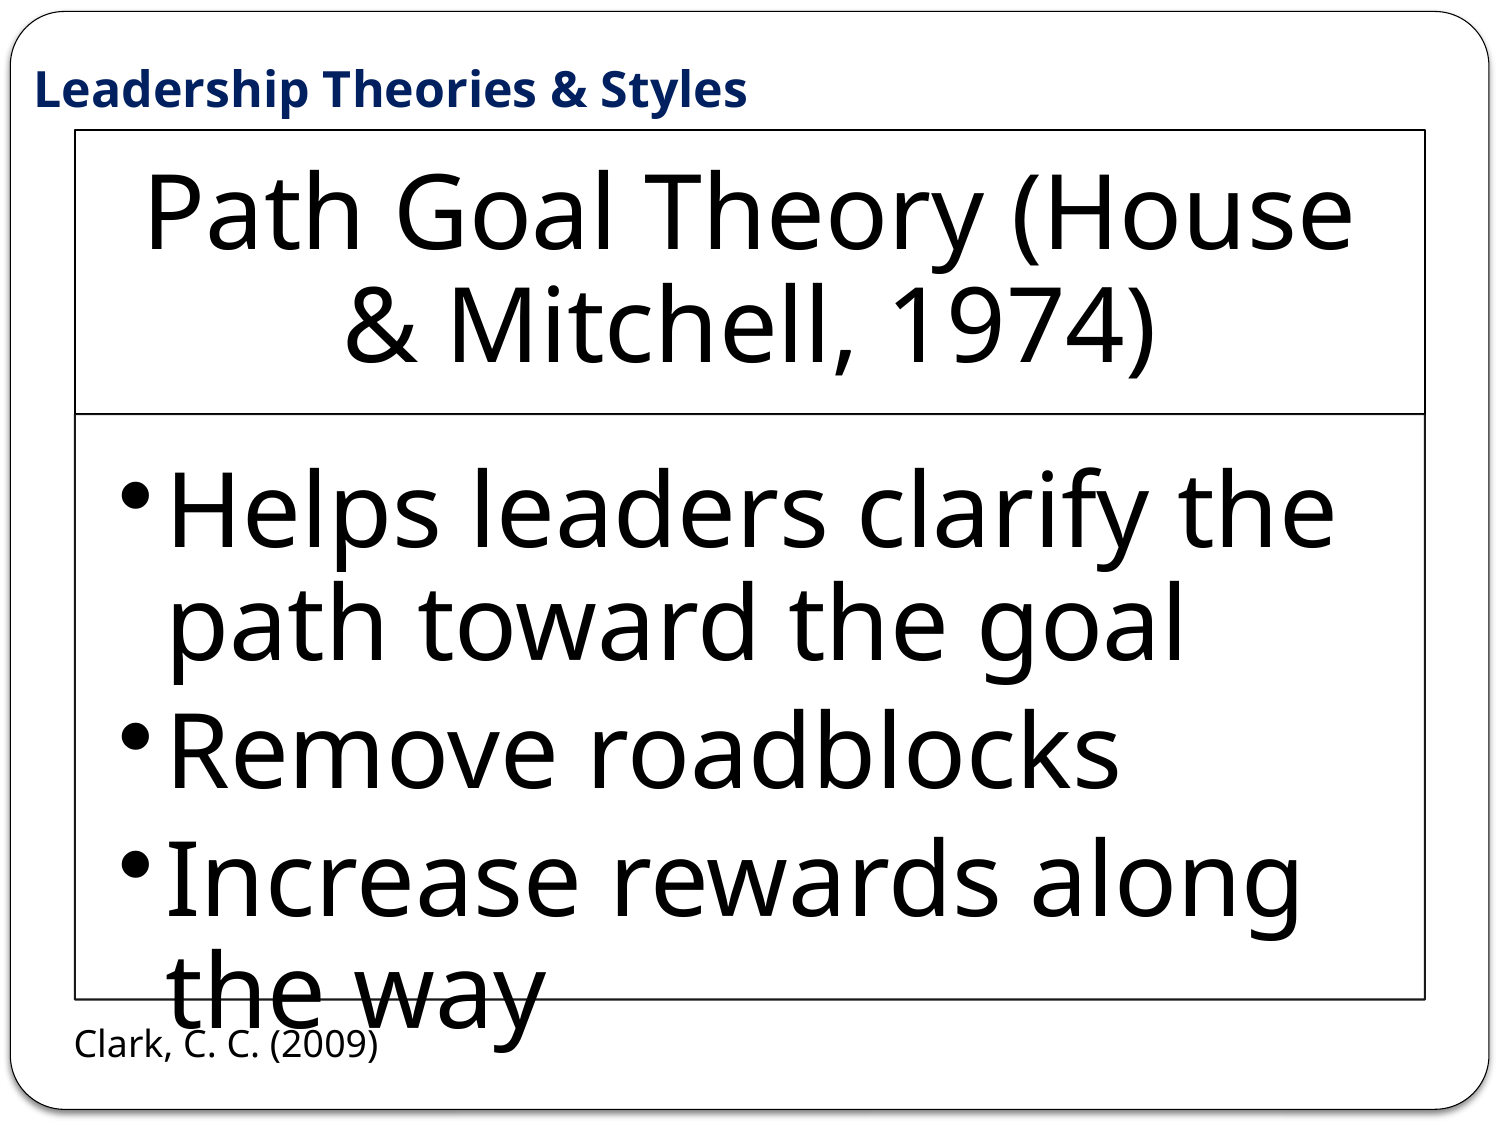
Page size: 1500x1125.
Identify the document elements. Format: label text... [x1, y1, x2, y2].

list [74, 124, 1426, 1006]
text_box Clark, C. C. (2009) [58, 1012, 394, 1073]
text_box Leadership Theories & Styles [19, 49, 764, 125]
